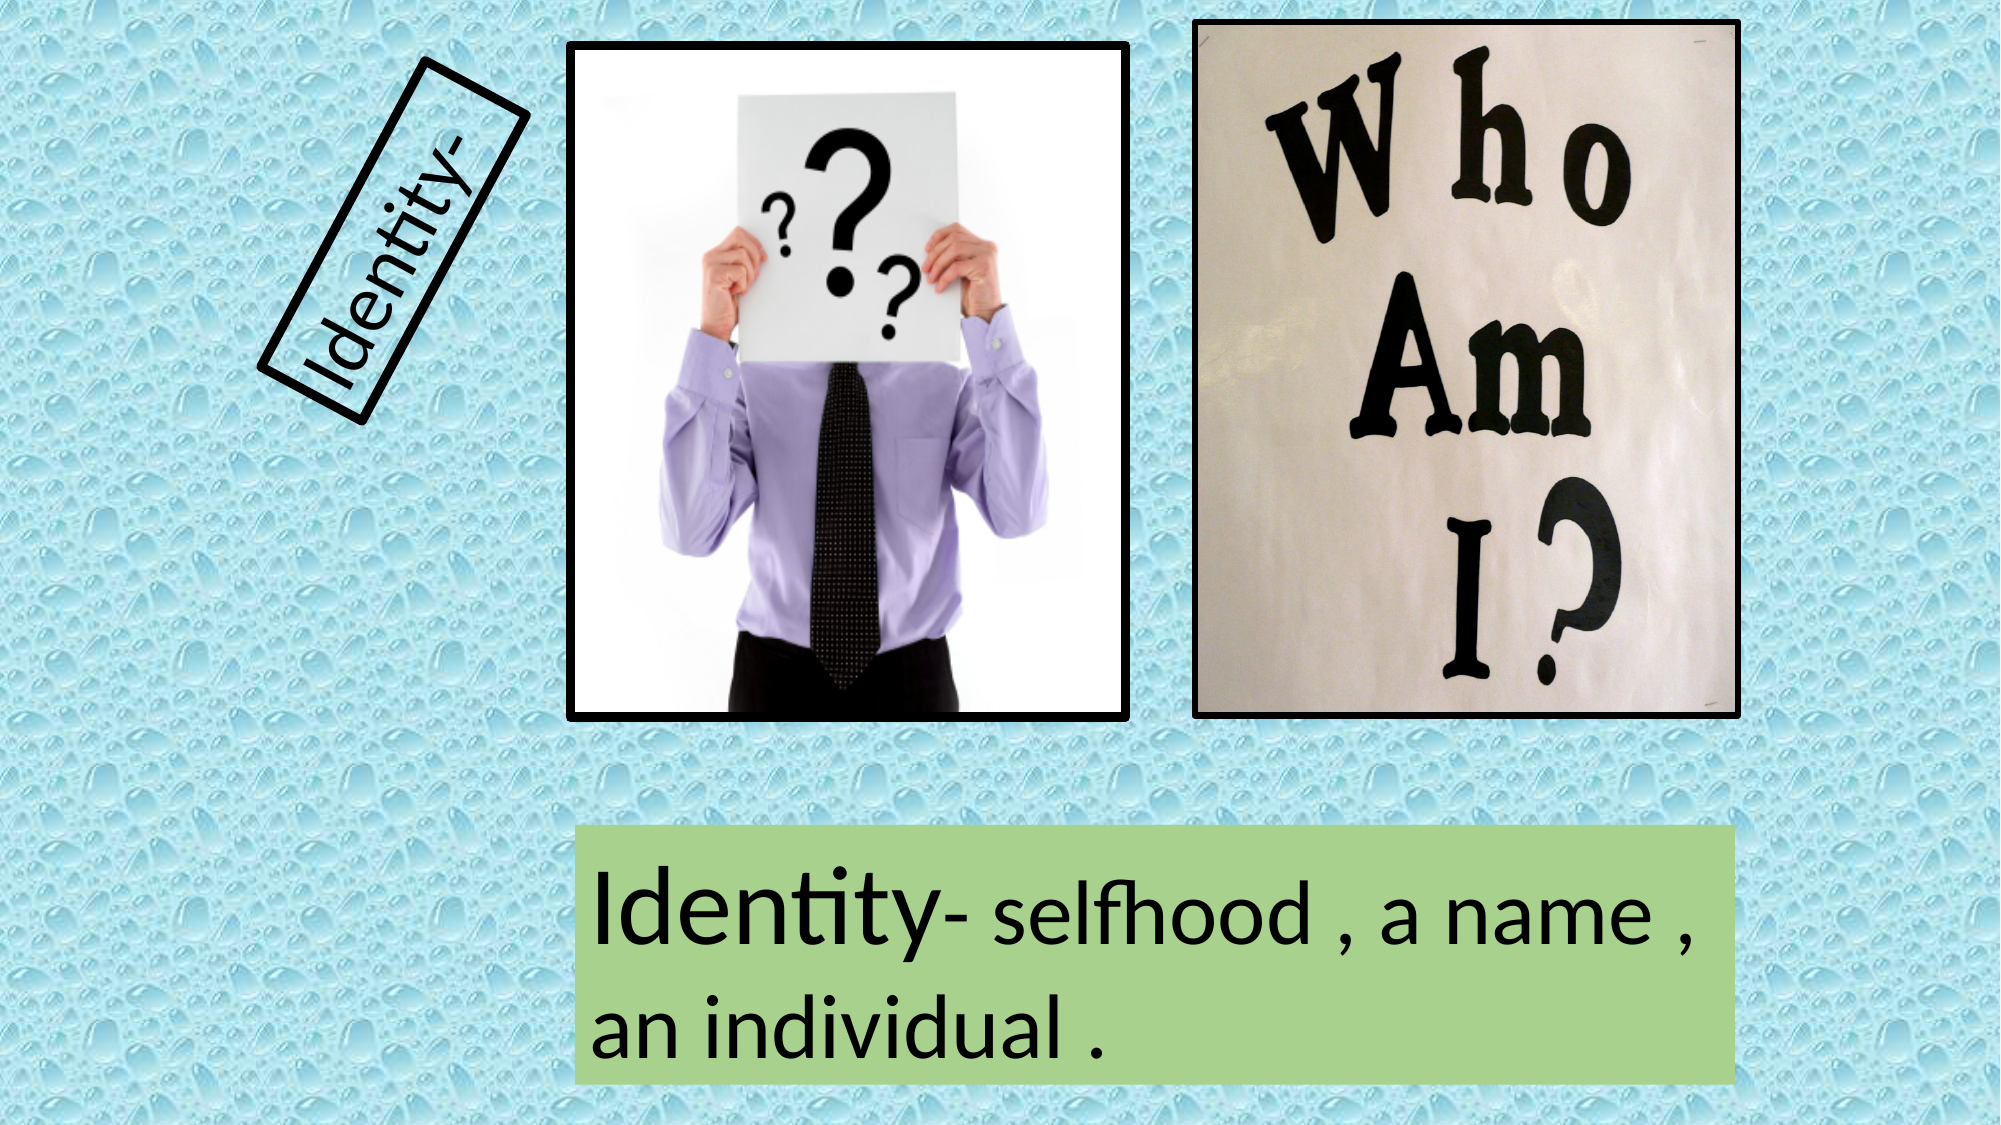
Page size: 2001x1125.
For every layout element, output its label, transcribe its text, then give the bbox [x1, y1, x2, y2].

picture [0, 0, 2001, 1125]
text_box Identity- [260, 60, 527, 422]
text_box Identity- selfhood , a name , an individual . [575, 824, 1735, 1085]
